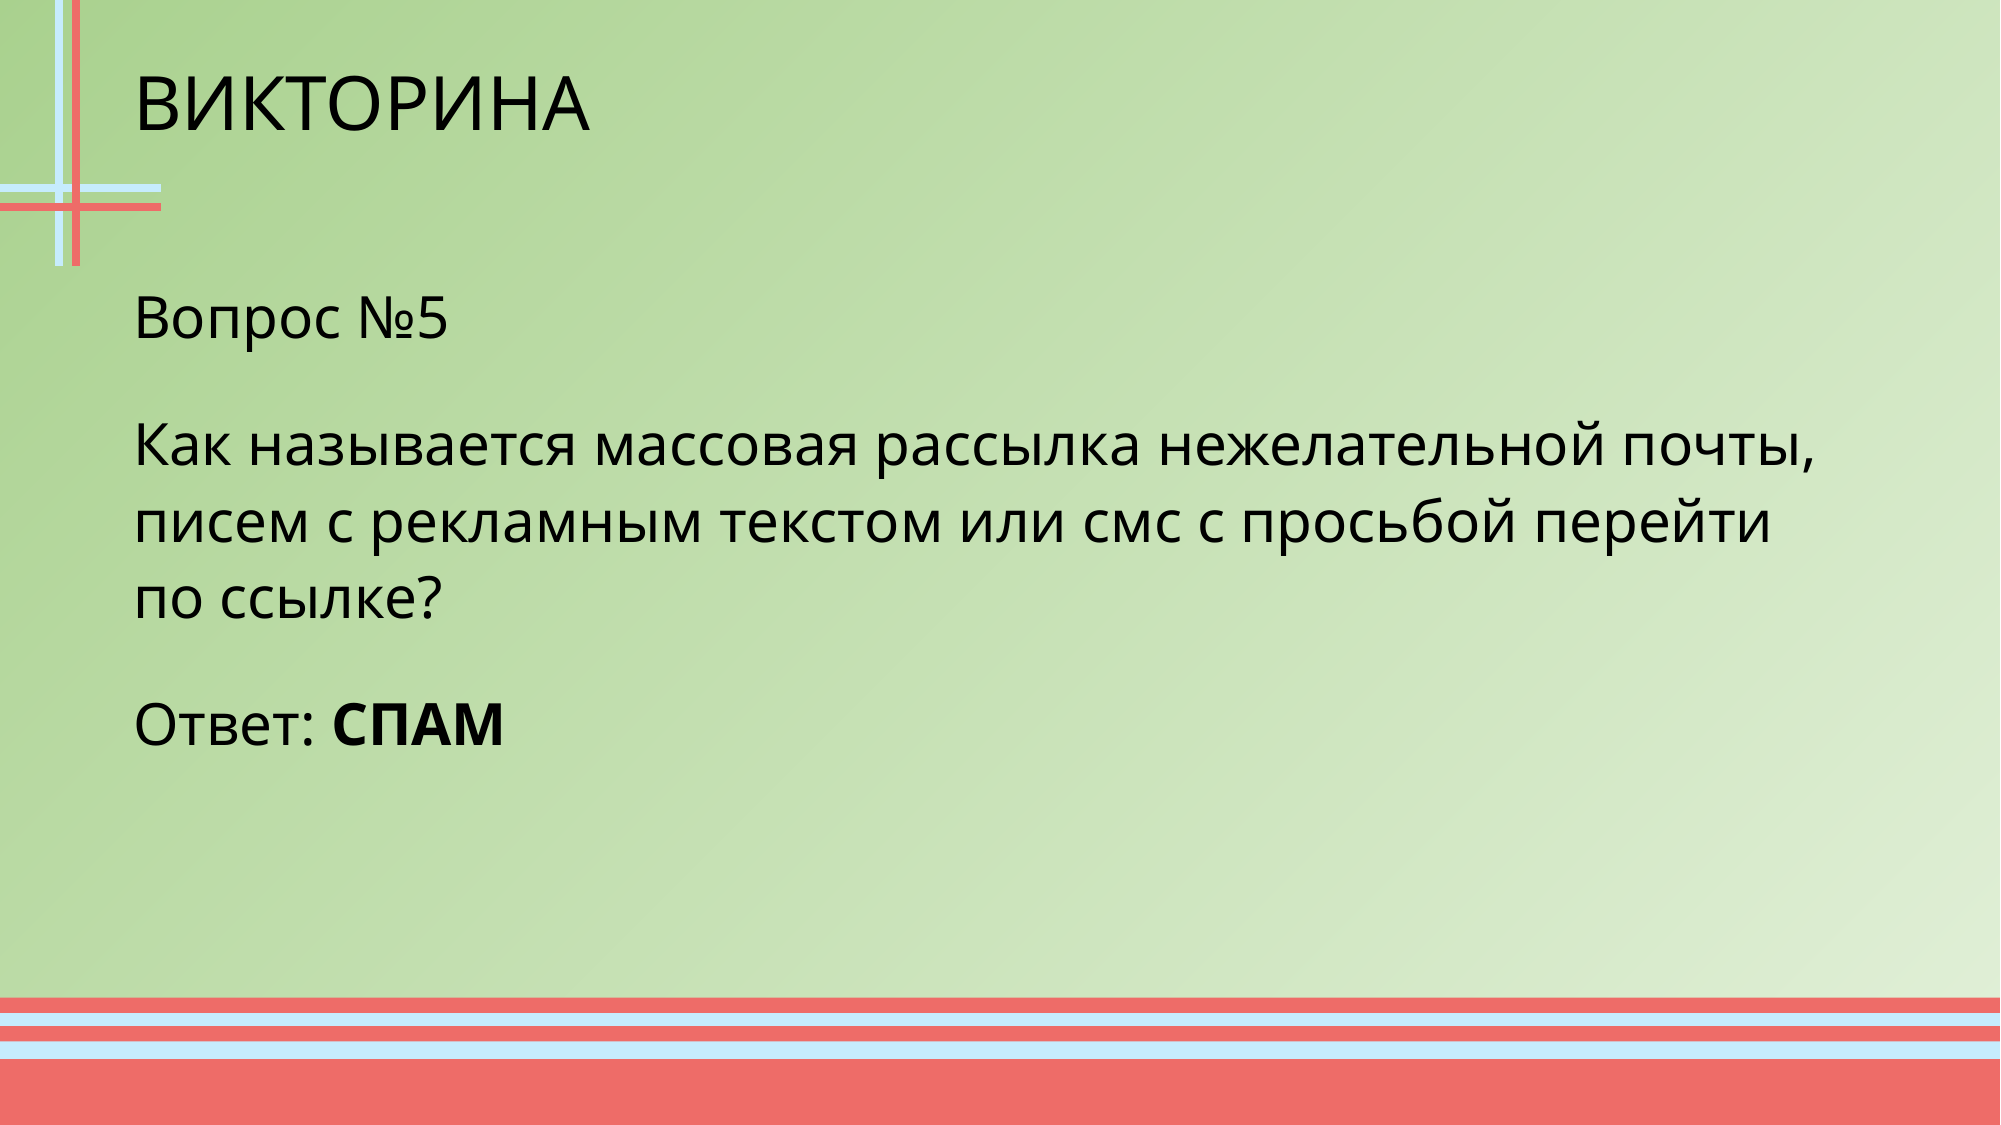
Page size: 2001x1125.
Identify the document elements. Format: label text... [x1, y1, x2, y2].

slide_number 13 [1412, 1042, 1863, 1103]
title ВИКТОРИНА [118, 58, 1863, 168]
list Вопрос №5 Как называется массовая рассылка нежелательной почты, писем с рекламным текстом или смс с просьбой перейти по ссылке? Ответ: СПАМ [118, 265, 1863, 958]
